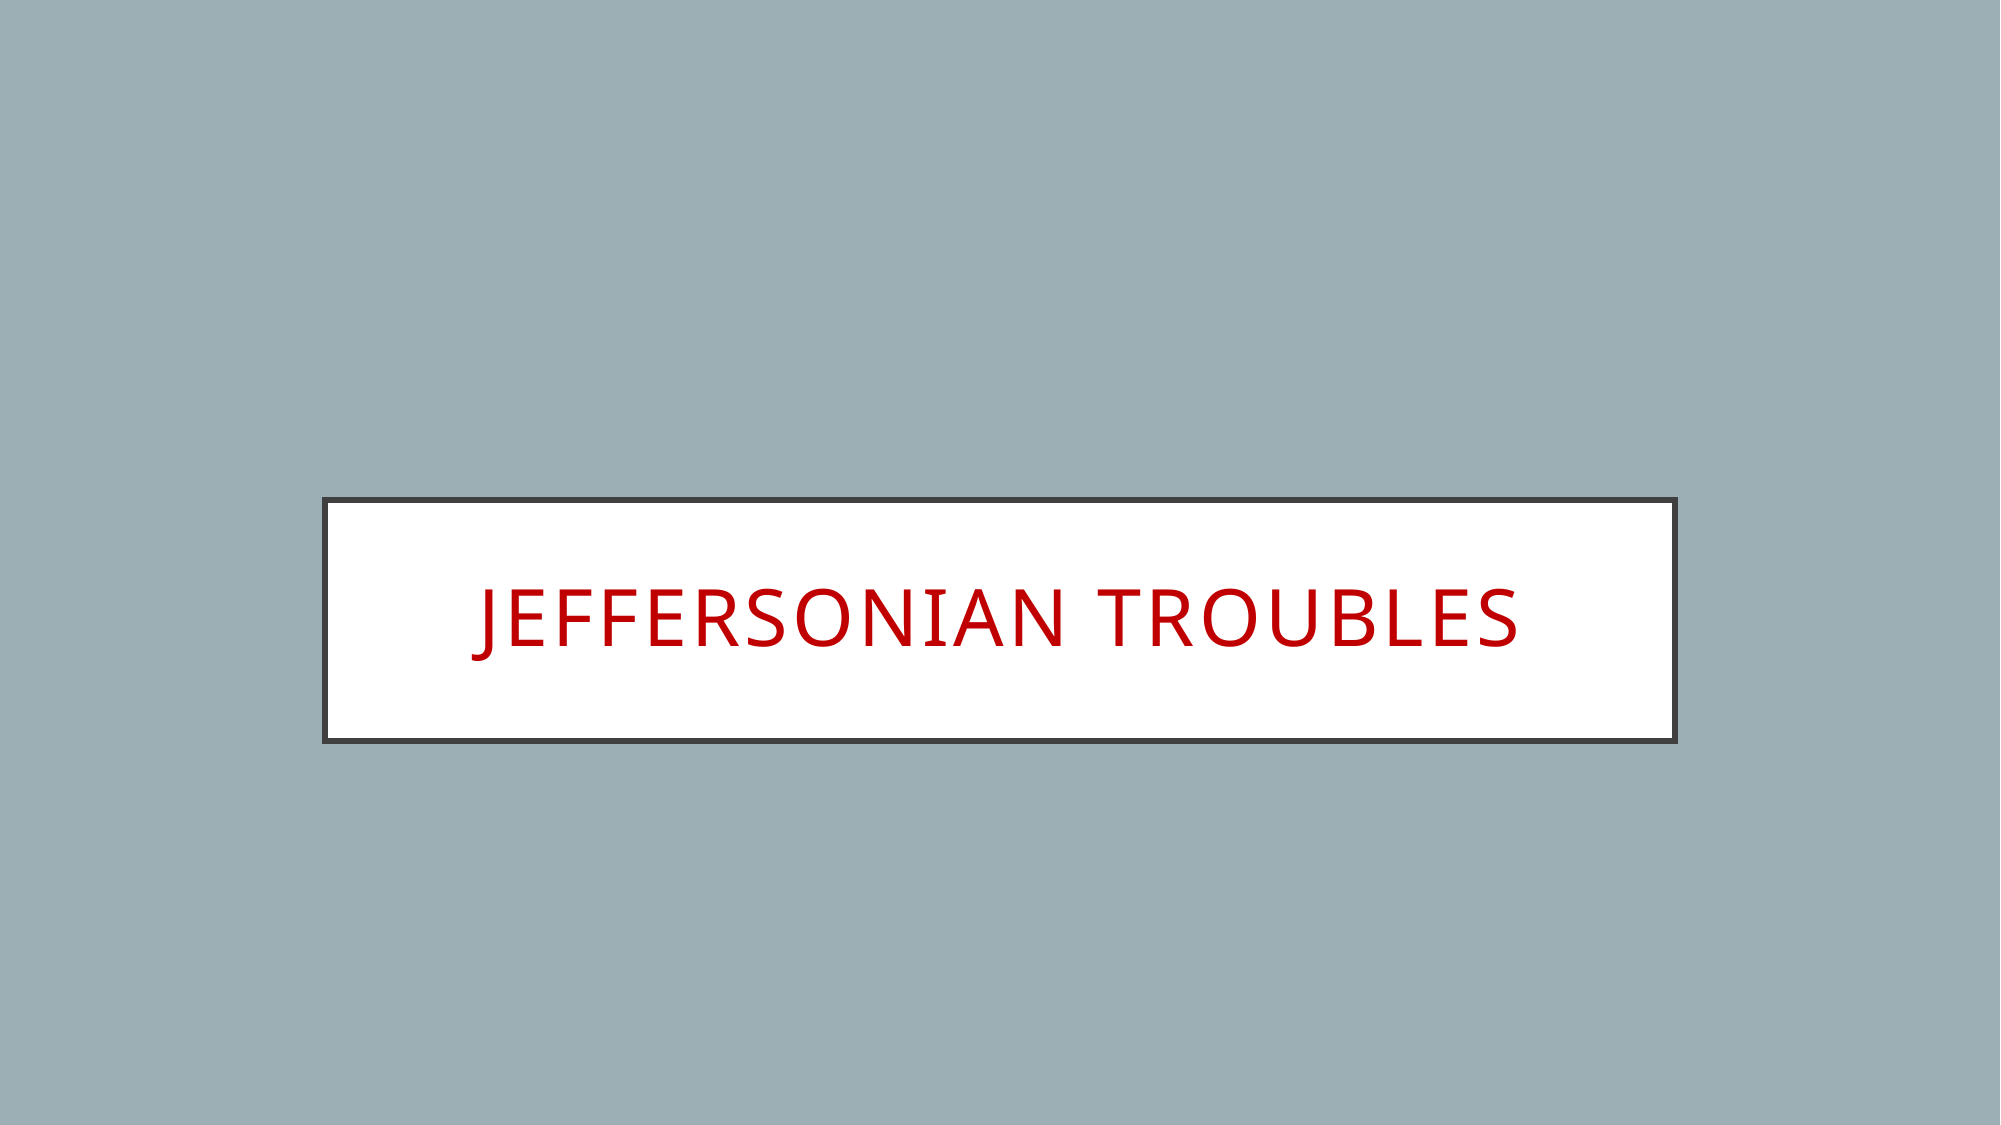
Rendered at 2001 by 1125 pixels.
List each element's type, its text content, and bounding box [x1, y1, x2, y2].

title Jeffersonian Troubles [322, 497, 1678, 744]
